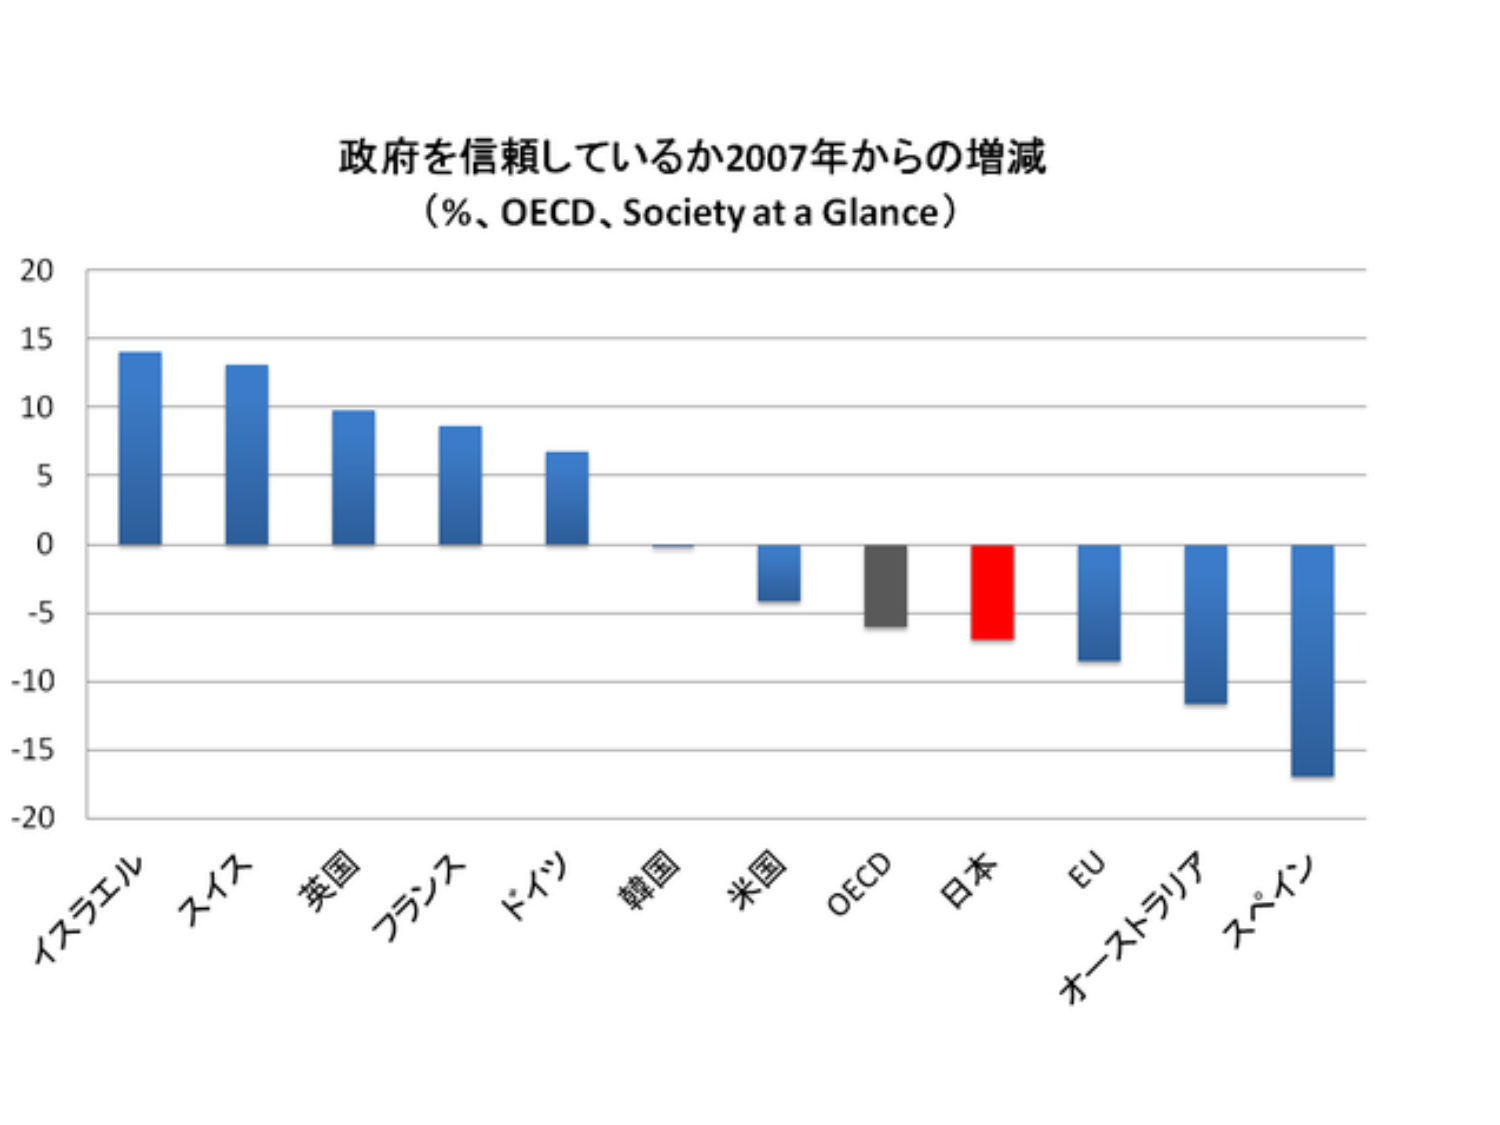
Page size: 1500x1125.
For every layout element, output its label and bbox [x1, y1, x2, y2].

picture [10, 59, 1377, 1085]
